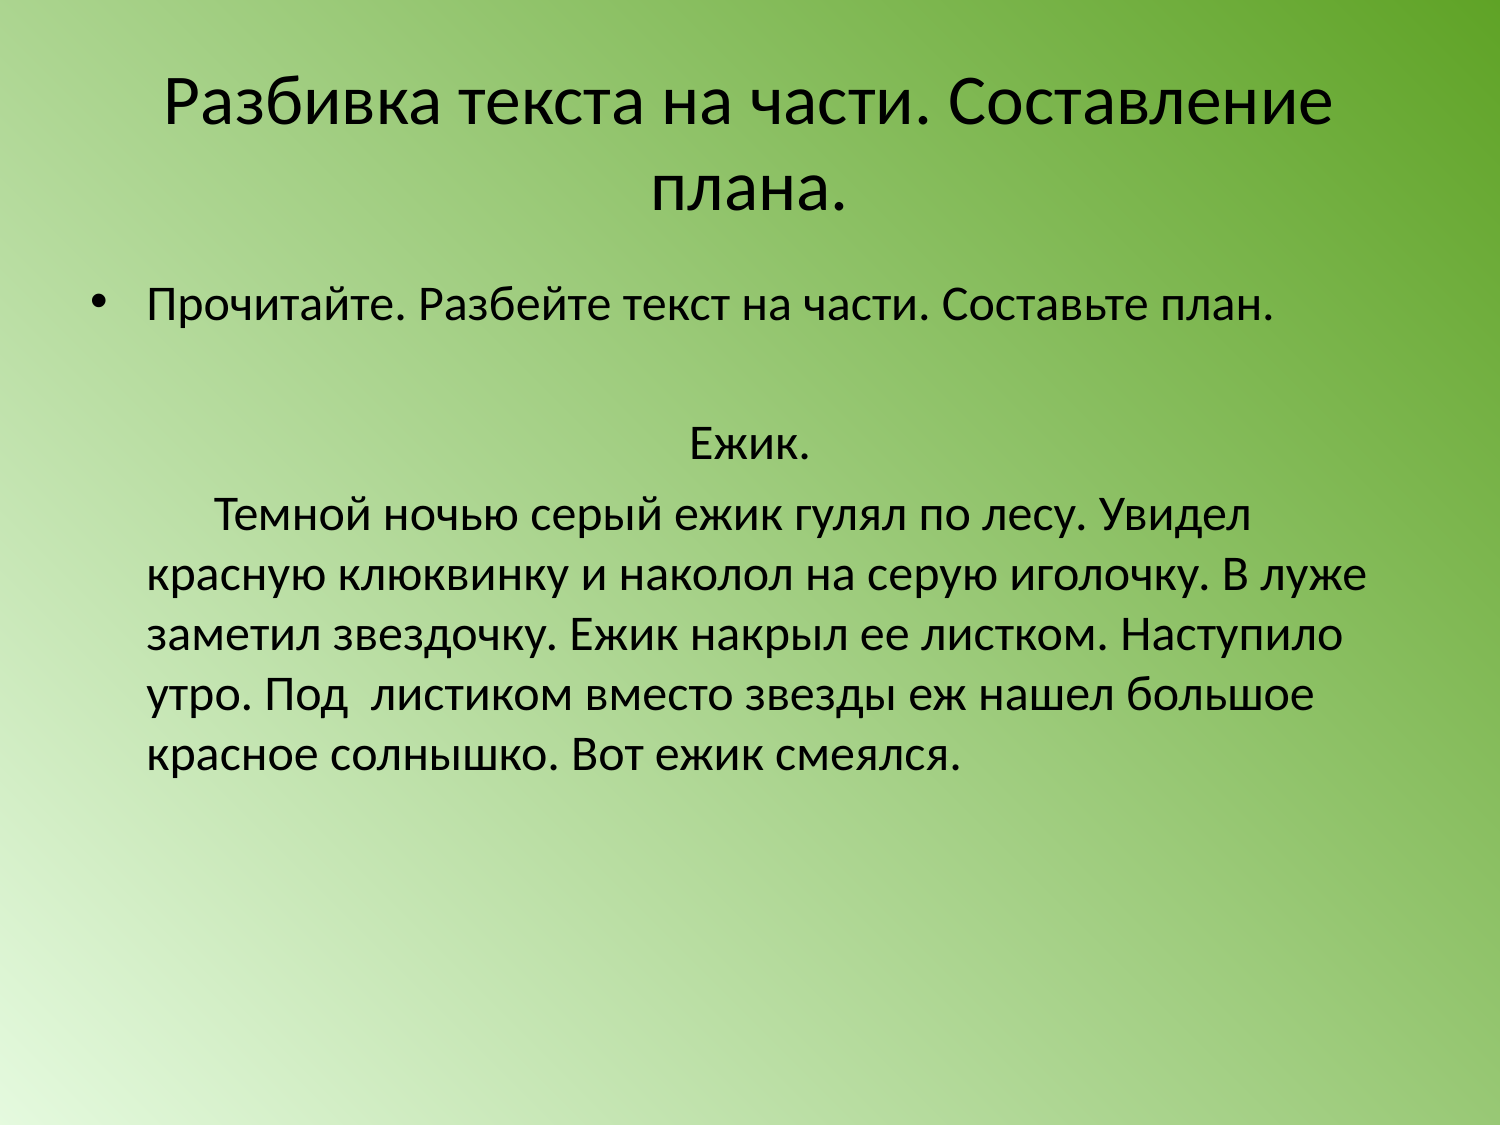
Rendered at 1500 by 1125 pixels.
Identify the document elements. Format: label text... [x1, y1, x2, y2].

list Прочитайте. Разбейте текст на части. Составьте план. Ежик. Темной ночью серый ежик гулял по лесу. Увидел красную клюквинку и наколол на серую иголочку. В луже заметил звездочку. Ежик накрыл ее листком. Наступило утро. Под листиком вместо звезды еж нашел большое красное солнышко. Вот ежик смеялся. [75, 262, 1425, 1005]
title Разбивка текста на части. Составление плана. [75, 45, 1425, 233]
